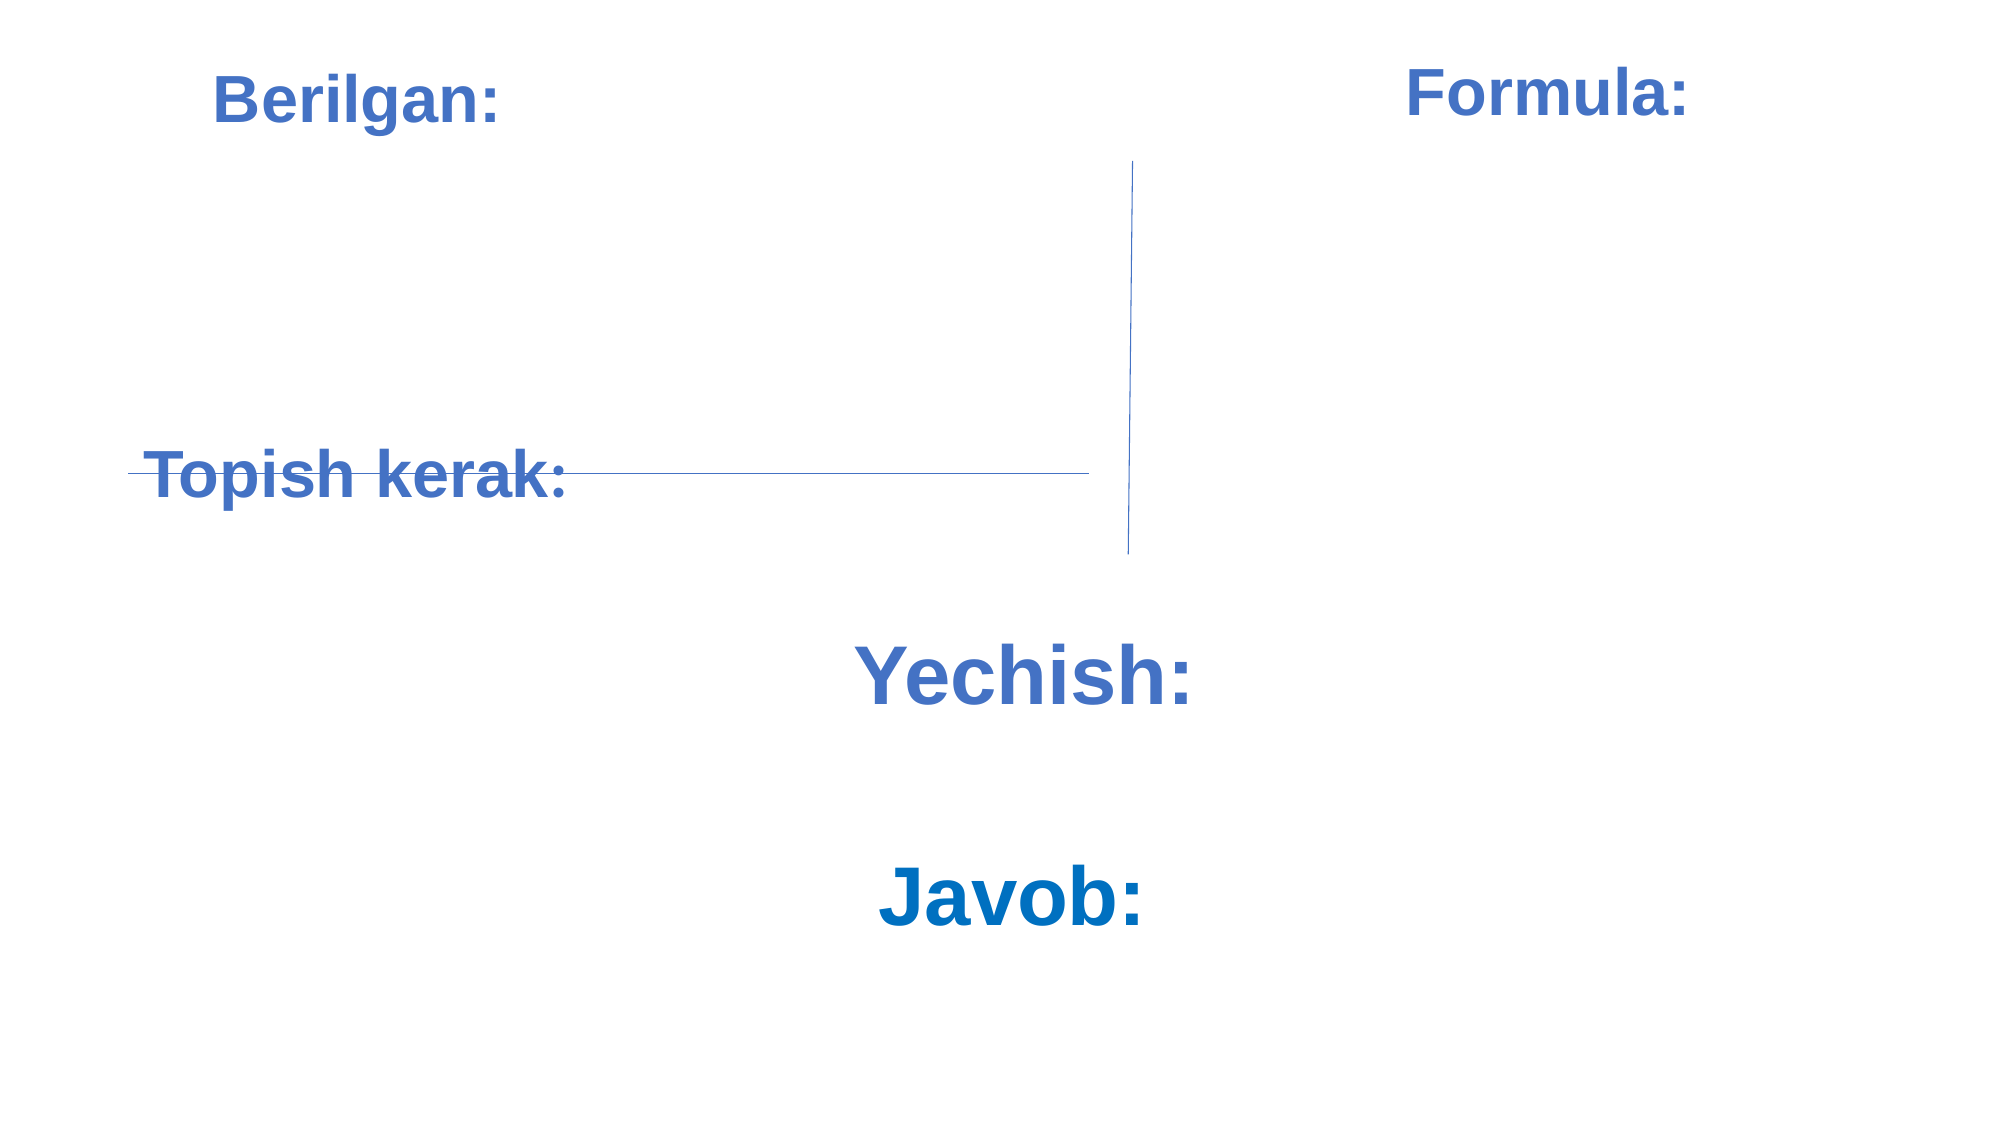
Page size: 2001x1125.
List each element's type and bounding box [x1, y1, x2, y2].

text_box [1128, 160, 1133, 555]
